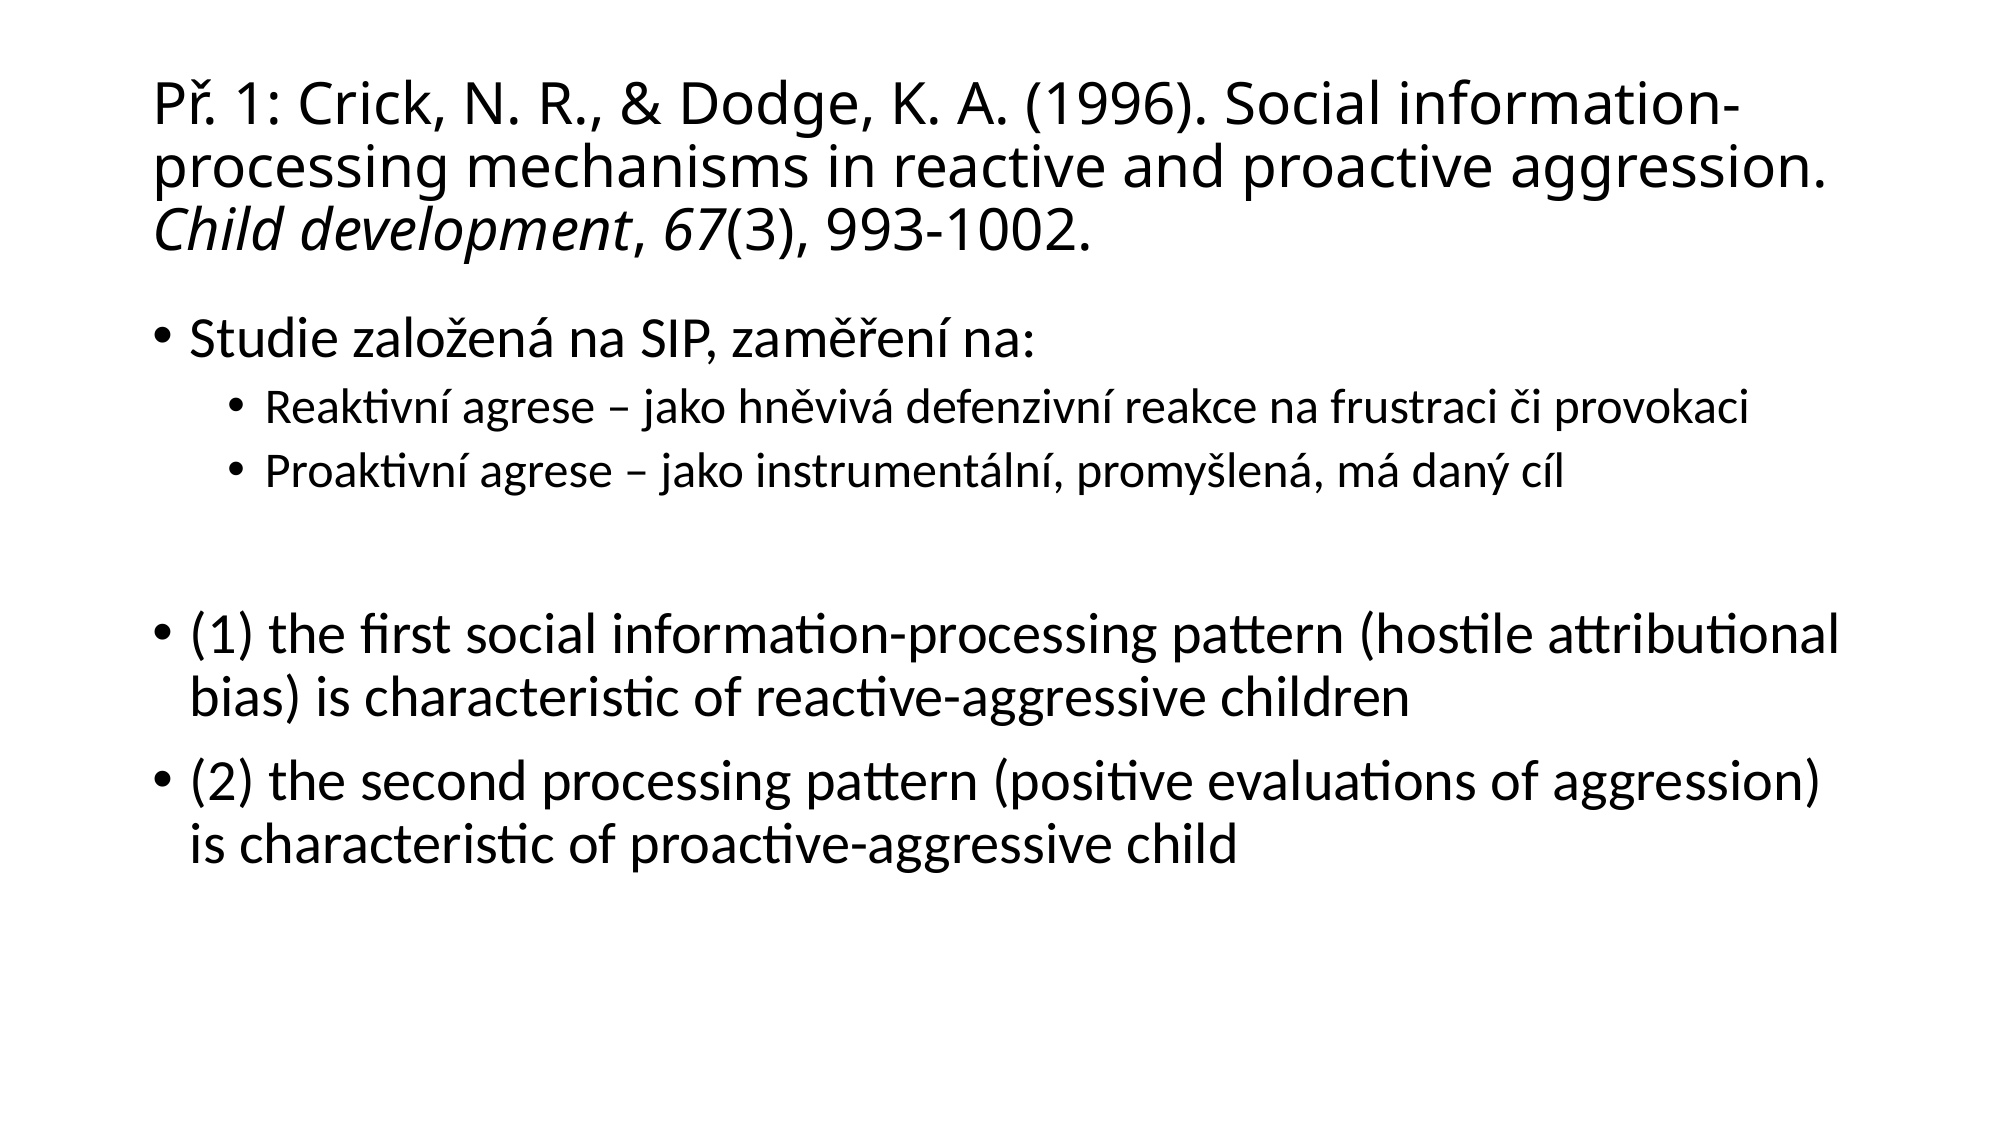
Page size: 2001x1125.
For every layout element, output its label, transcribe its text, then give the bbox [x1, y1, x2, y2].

list Studie založená na SIP, zaměření na: Reaktivní agrese – jako hněvivá defenzivní reakce na frustraci či provokaci Proaktivní agrese – jako instrumentální, promyšlená, má daný cíl (1) the first social information-processing pattern (hostile attributional bias) is characteristic of reactive-aggressive children (2) the second processing pattern (positive evaluations of aggression) is characteristic of proactive-aggressive child [137, 299, 1863, 1014]
title Př. 1: Crick, N. R., & Dodge, K. A. (1996). Social information‐processing mechanisms in reactive and proactive aggression. Child development, 67(3), 993-1002. [137, 59, 1863, 278]
